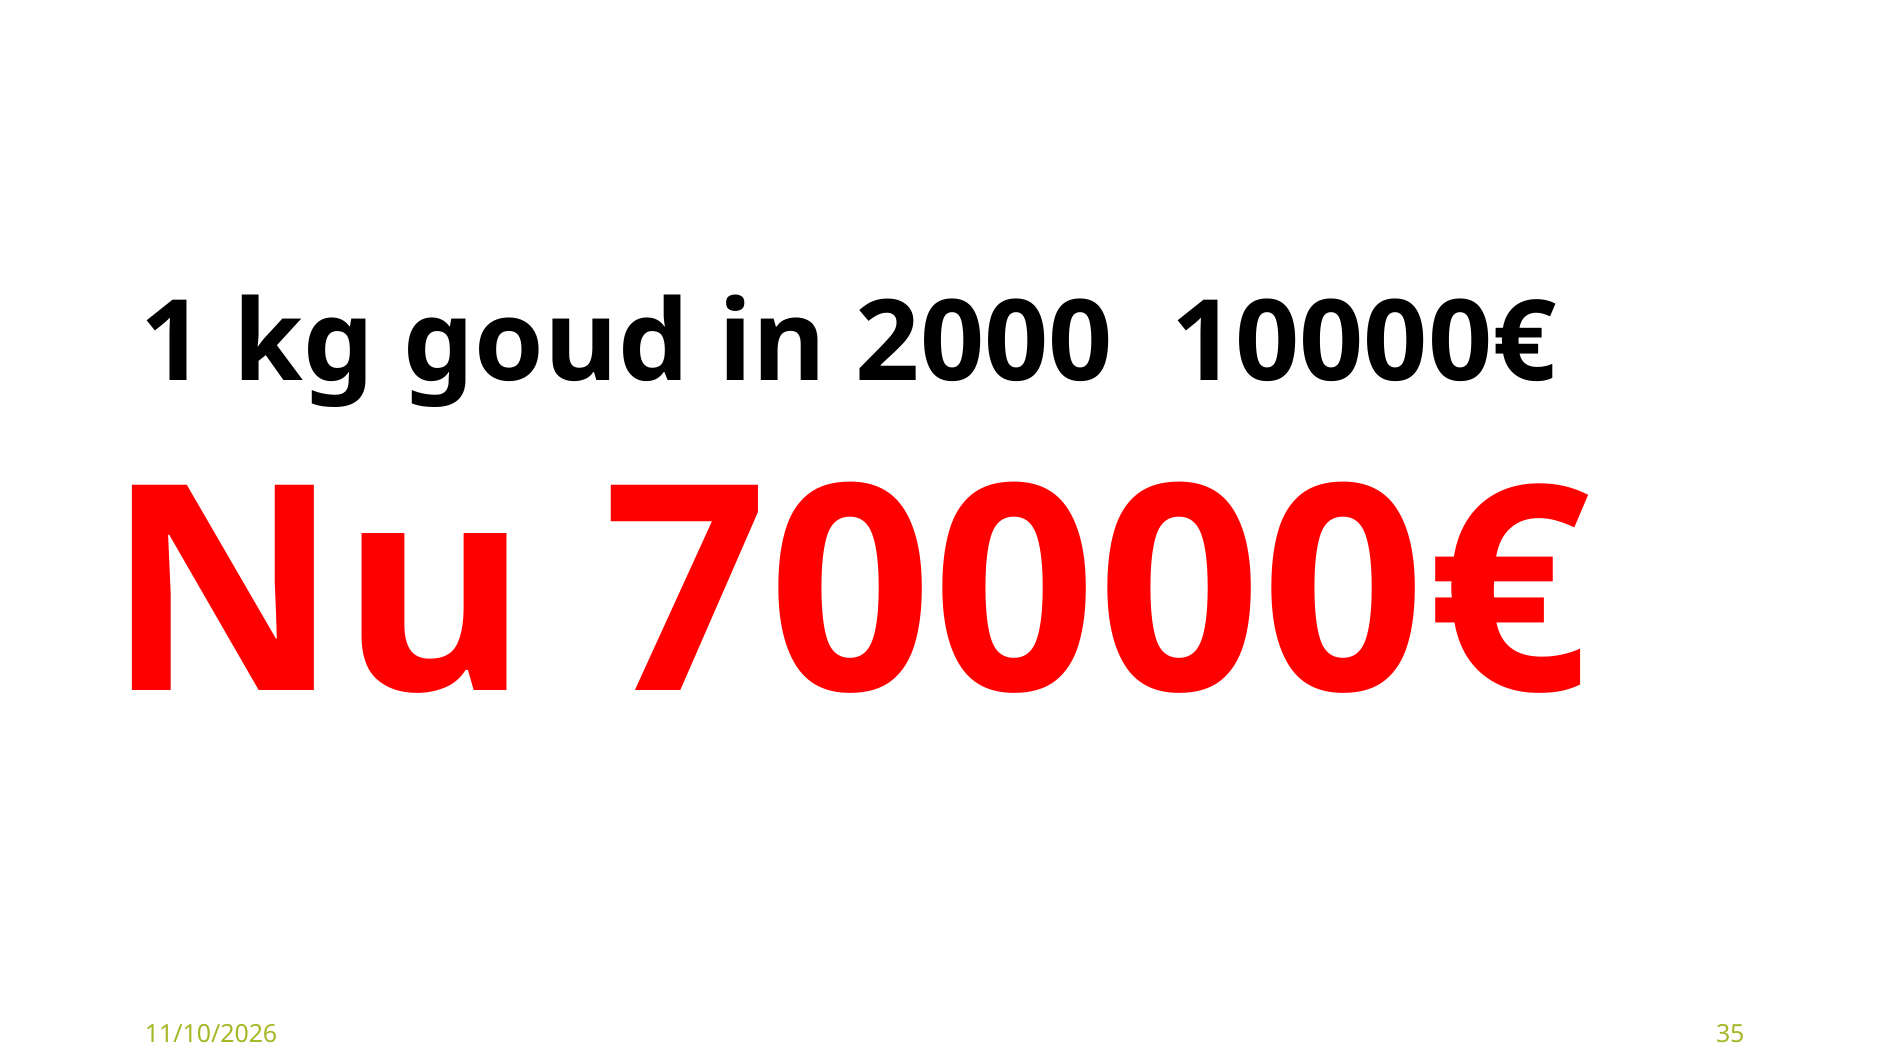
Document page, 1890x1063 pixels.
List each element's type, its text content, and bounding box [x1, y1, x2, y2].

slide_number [129, 1005, 556, 1063]
text_box 1 kg goud in 2000 10000€ Nu 70000€ [91, 260, 1607, 756]
slide_number 35 [1334, 1005, 1760, 1063]
